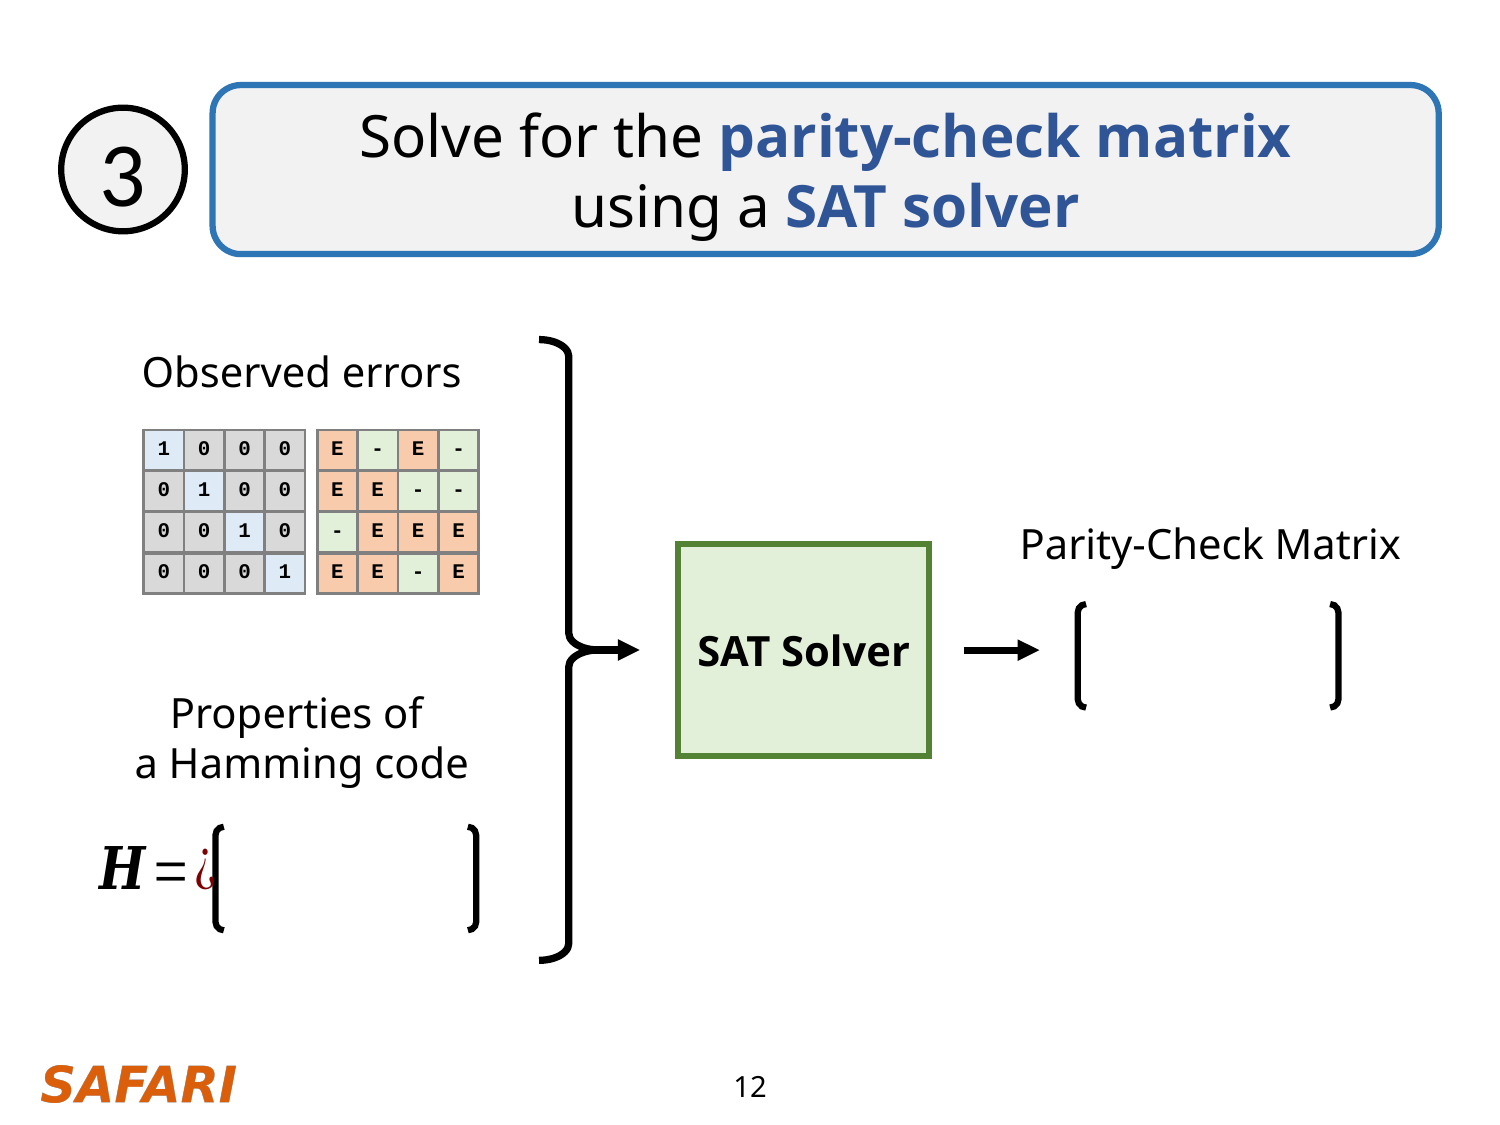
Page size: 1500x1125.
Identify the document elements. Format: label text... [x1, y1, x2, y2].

text_box [1077, 603, 1340, 709]
table_header E [359, 555, 397, 592]
slide_number 12 [581, 1060, 919, 1107]
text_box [61, 85, 1439, 255]
table_header - [399, 472, 437, 510]
table_header E [319, 472, 356, 510]
table_header - [399, 555, 437, 592]
table_header 1 [266, 555, 304, 592]
table_header 0 [185, 513, 223, 551]
table_header E [359, 513, 397, 551]
table_header 0 [145, 555, 183, 592]
table_header E [399, 431, 437, 469]
table_header 0 [226, 555, 263, 592]
table_header 1 [226, 513, 263, 551]
table_header E [399, 513, 437, 551]
table_header 0 [226, 472, 263, 510]
text_box [214, 826, 477, 931]
table_header E [440, 555, 477, 592]
text_box Observed errors [126, 338, 477, 404]
table_header 0 [266, 431, 304, 469]
table_header E [319, 431, 356, 469]
table_header - [440, 431, 477, 469]
table_header 0 [185, 431, 223, 469]
text_box Parity-Check Matrix [1004, 510, 1416, 576]
text_box Properties of a Hamming code [119, 679, 484, 795]
table_header E [319, 555, 356, 592]
table_header - [359, 431, 397, 469]
table_header 0 [266, 513, 304, 551]
table_header 0 [145, 513, 183, 551]
table_header 0 [266, 472, 304, 510]
table_header 0 [226, 431, 263, 469]
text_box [539, 339, 930, 961]
table_header E [440, 513, 477, 551]
table_header - [319, 513, 356, 551]
table_header 1 [185, 472, 223, 510]
table_header 0 [185, 555, 223, 592]
picture [41, 1065, 236, 1103]
table_header E [359, 472, 397, 510]
table_header - [440, 472, 477, 510]
table_header 1 [145, 431, 183, 469]
table_header 0 [145, 472, 183, 510]
